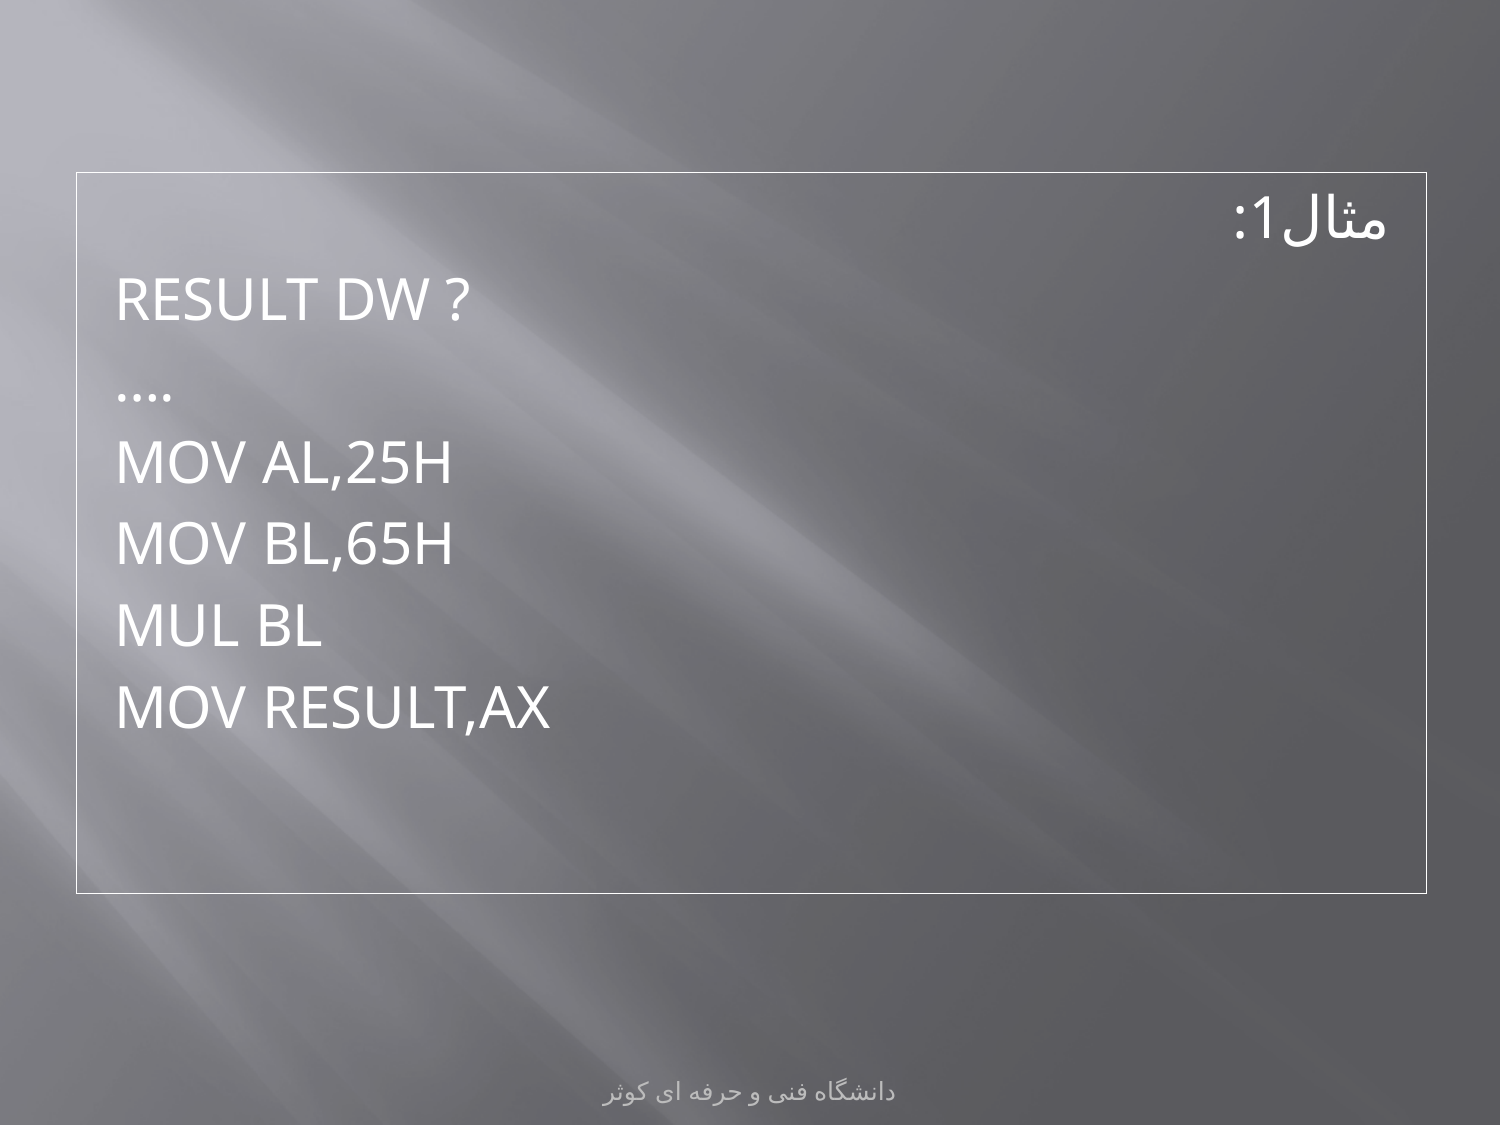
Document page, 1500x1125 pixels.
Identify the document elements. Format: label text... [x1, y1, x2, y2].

list مثال1: RESULT DW ? …. MOV AL,25H MOV BL,65H MUL BL MOV RESULT,AX [76, 172, 1427, 894]
footer دانشگاه فنی و حرفه ای کوثر [512, 1052, 988, 1113]
